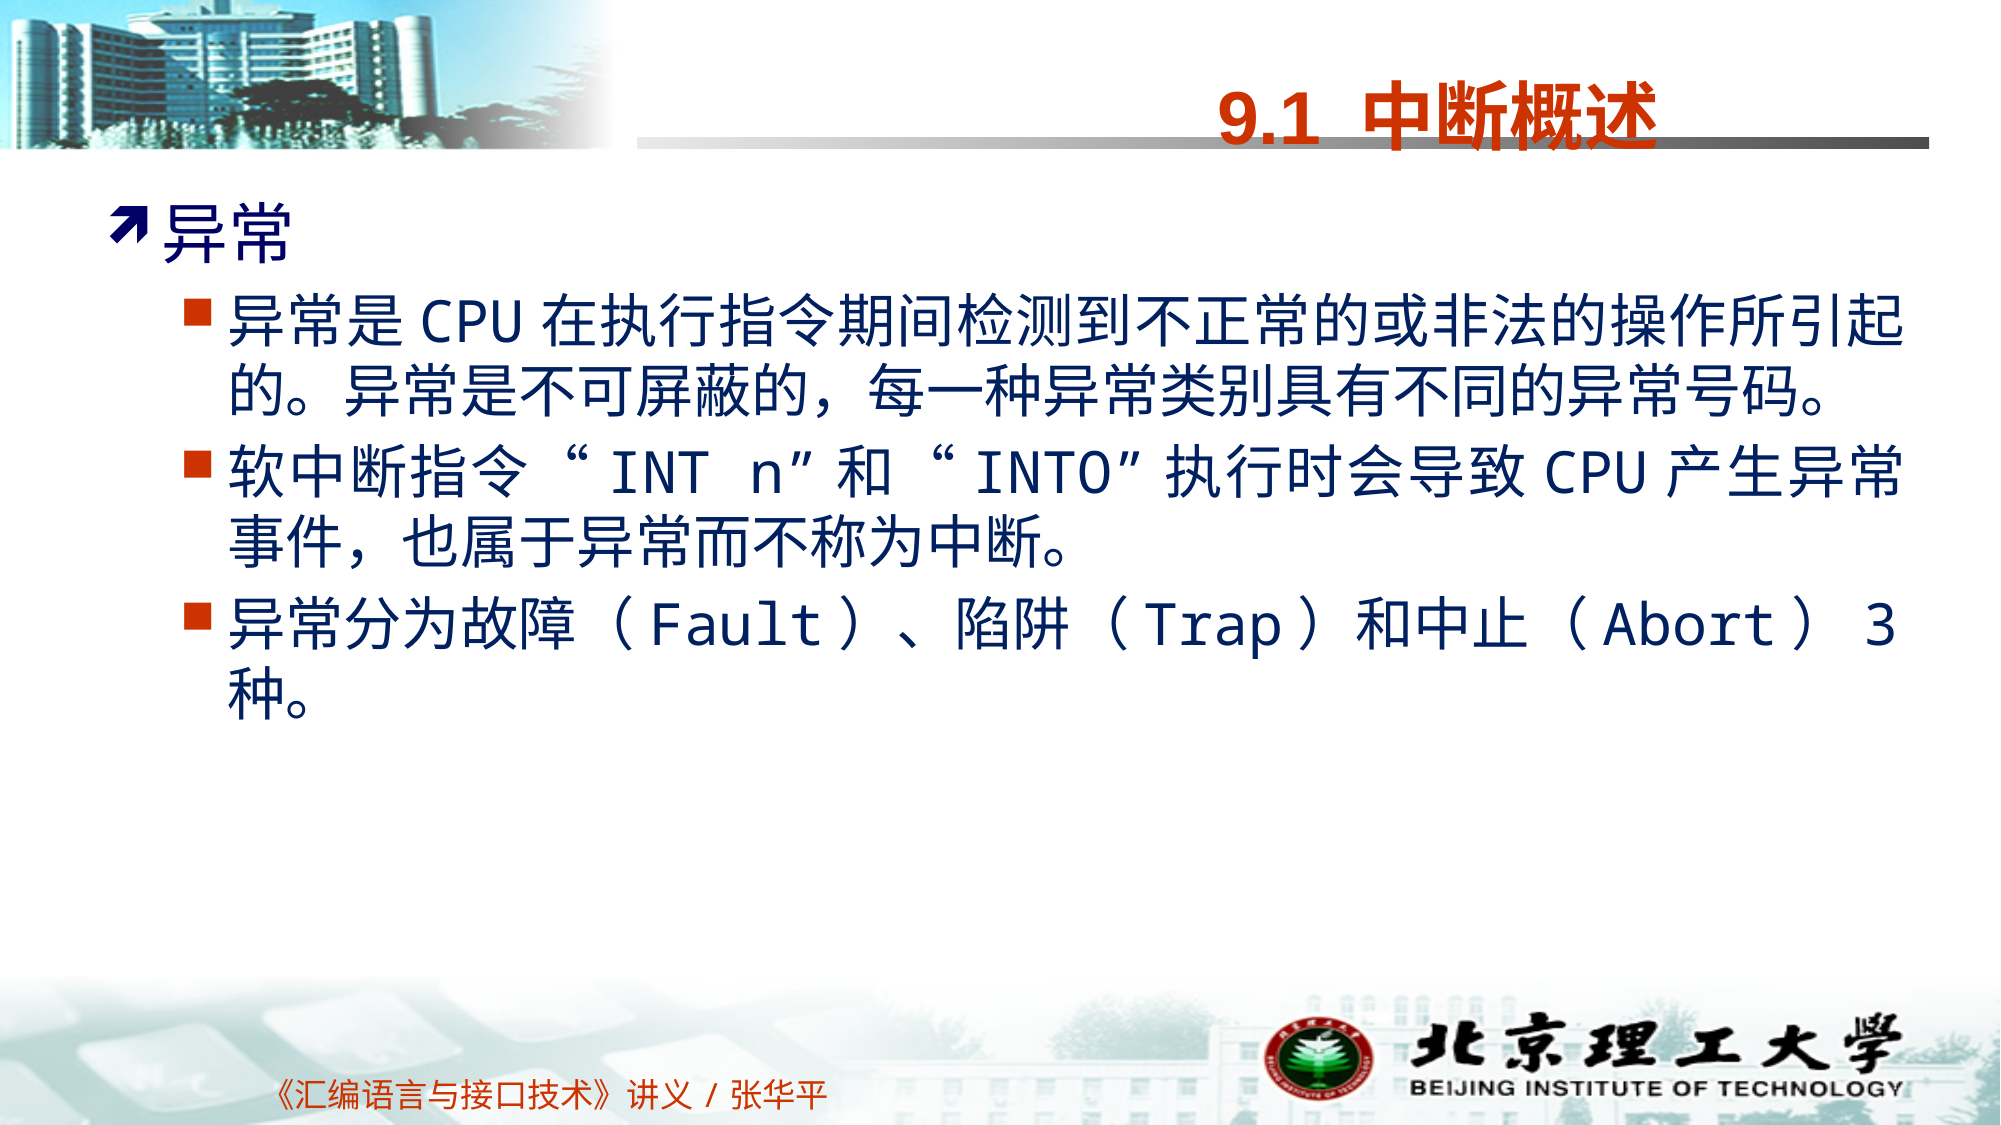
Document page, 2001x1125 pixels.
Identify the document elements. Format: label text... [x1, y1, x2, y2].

title 9.1 中断概述 [409, 45, 1675, 184]
picture [0, 0, 2000, 1125]
list 异常 异常是CPU在执行指令期间检测到不正常的或非法的操作所引起的。异常是不可屏蔽的，每一种异常类别具有不同的异常号码。 软中断指令“INT n”和“INTO”执行时会导致CPU产生异常事件，也属于异常而不称为中断。 异常分为故障（Fault）、陷阱（Trap）和中止（Abort）3种。 [90, 184, 1922, 988]
